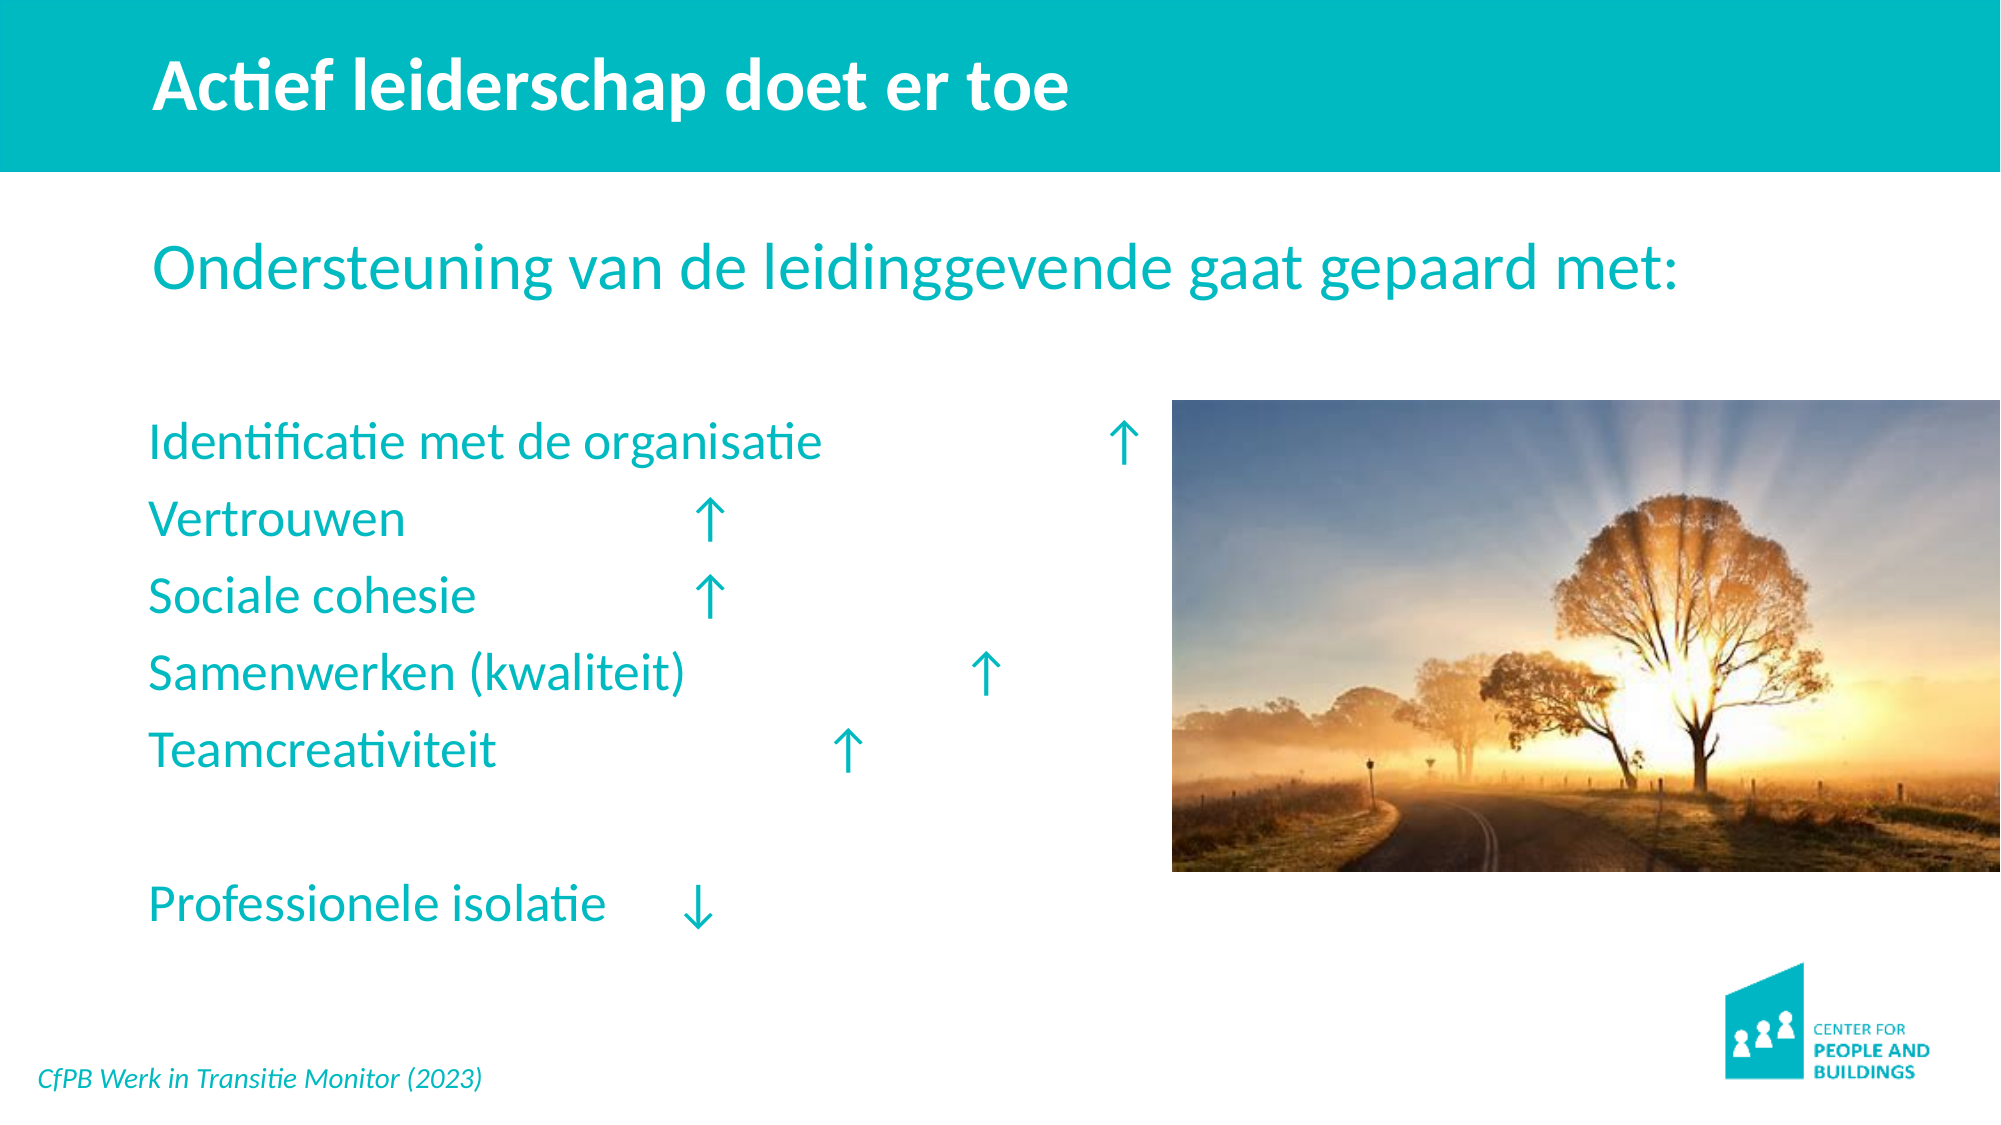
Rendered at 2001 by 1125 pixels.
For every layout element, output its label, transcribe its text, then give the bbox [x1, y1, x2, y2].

list Identificatie met de organisatie ↑ Vertrouwen ↑ Sociale cohesie ↑ Samenwerken (kwaliteit) ↑ Teamcreativiteit ↑ Professionele isolatie ↓ [0, 322, 1173, 1070]
footer CfPB Werk in Transitie Monitor (2023) [22, 1051, 1212, 1112]
picture [1719, 953, 1936, 1102]
picture [1172, 400, 2000, 872]
title Actief leiderschap doet er toe [137, 1, 2000, 172]
text_box Ondersteuning van de leidinggevende gaat gepaard met: [137, 215, 1824, 355]
